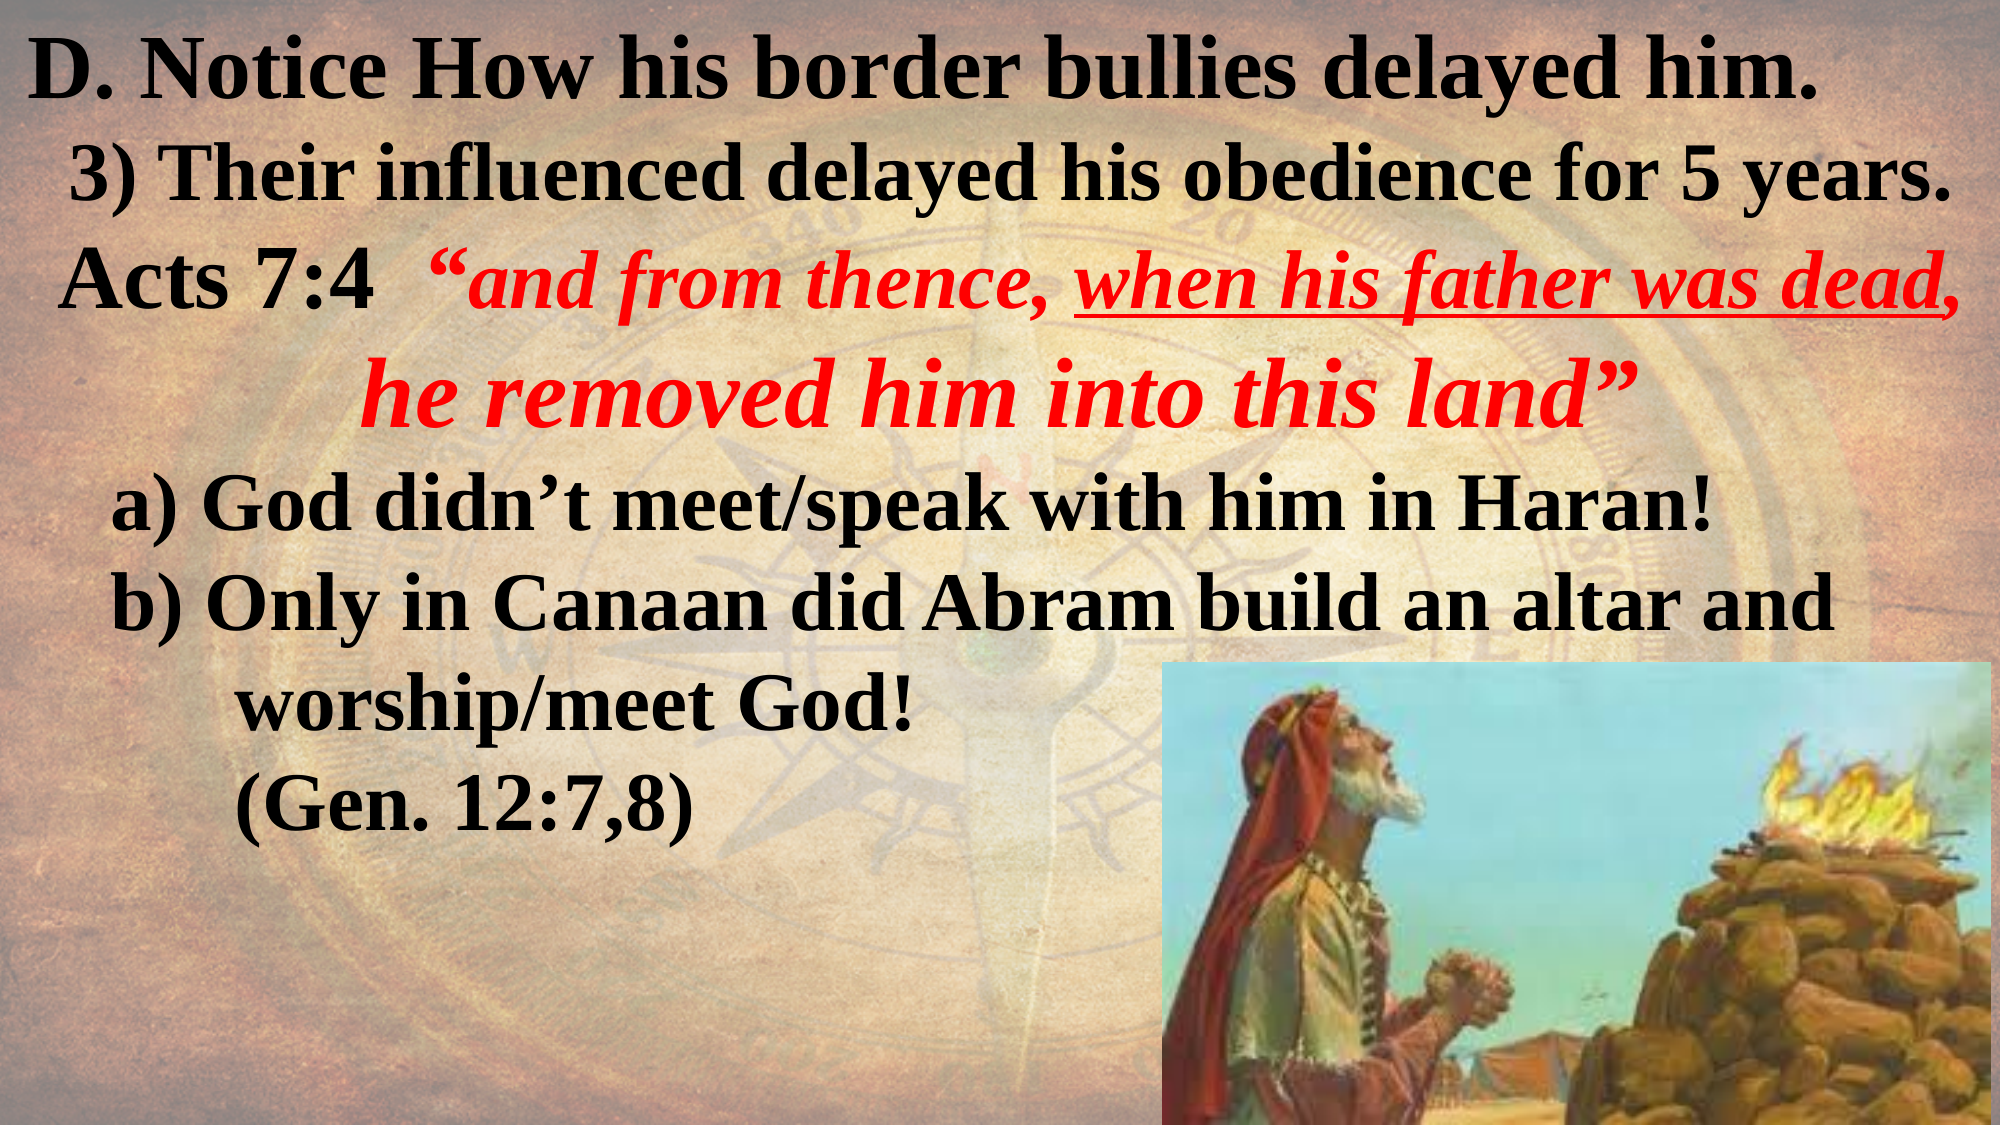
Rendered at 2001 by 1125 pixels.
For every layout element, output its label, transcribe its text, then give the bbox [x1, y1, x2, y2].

picture [1162, 662, 1991, 1125]
text_box D. Notice How his border bullies delayed him. 3) Their influenced delayed his obedience for 5 years. Acts 7:4 “and from thence, when his father was dead, he removed him into this land” a) God didn’t meet/speak with him in Haran! b) Only in Canaan did Abram build an altar and worship/meet God! (Gen. 12:7,8) [12, 0, 1988, 855]
